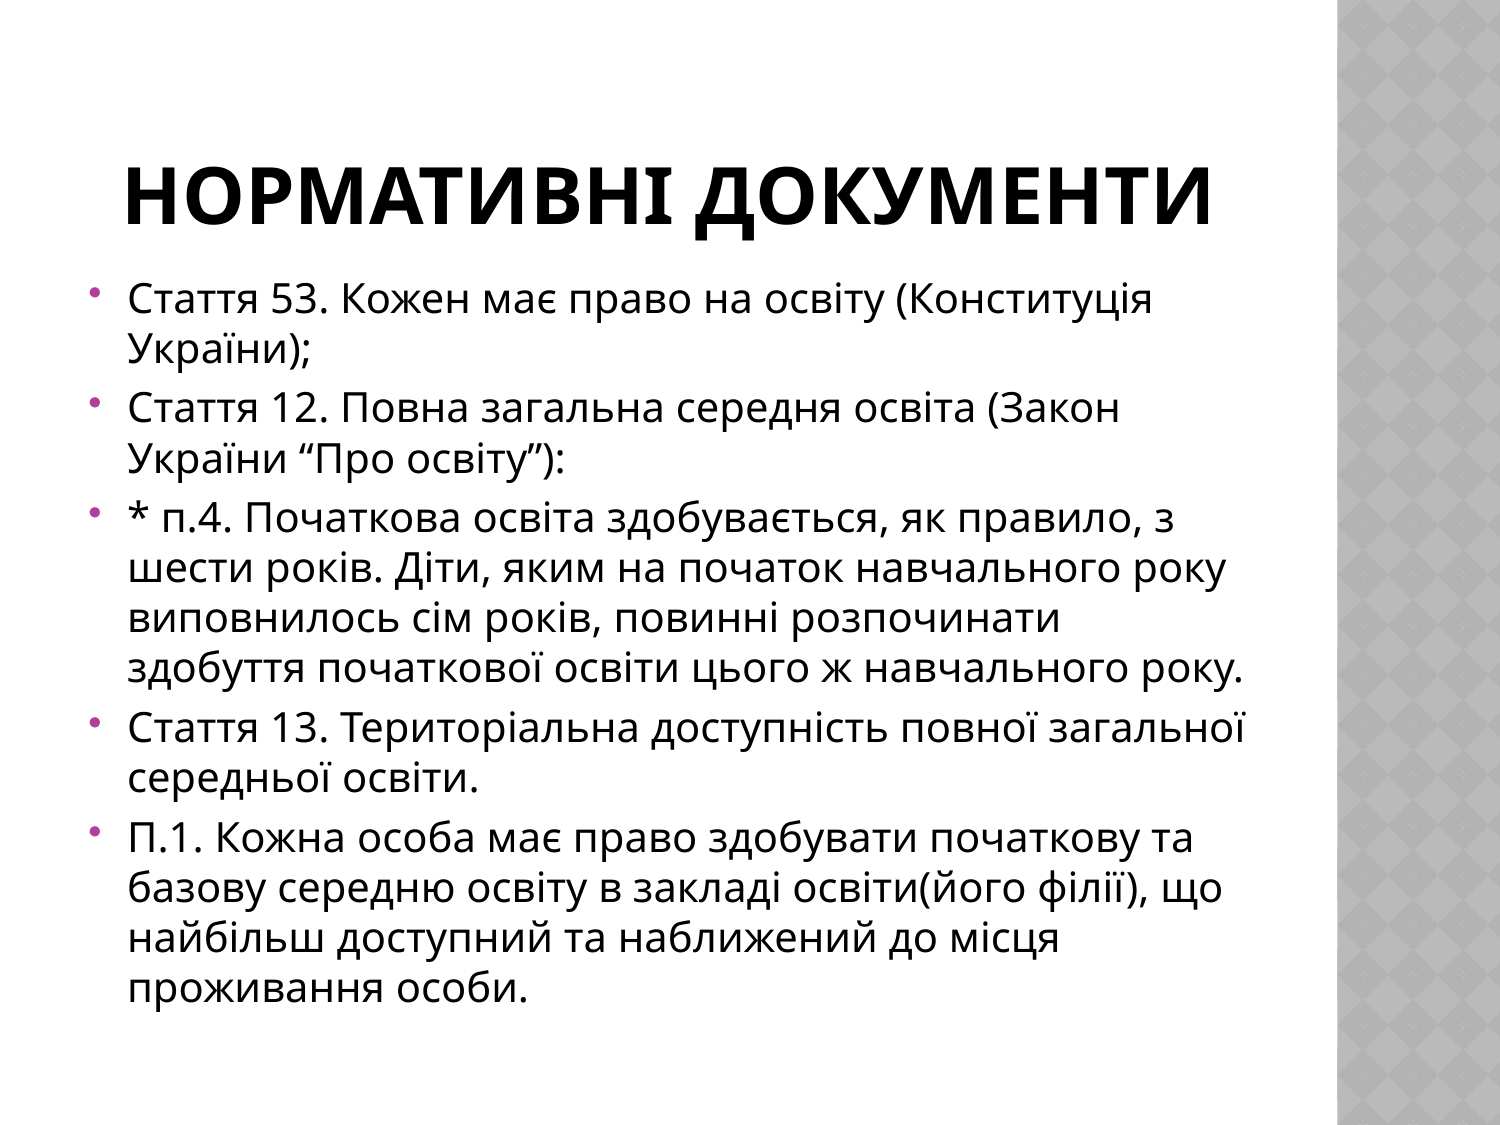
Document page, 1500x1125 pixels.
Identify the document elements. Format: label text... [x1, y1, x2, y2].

list Стаття 53. Кожен має право на освіту (Конституція України); Стаття 12. Повна загальна середня освіта (Закон України “Про освіту”): * п.4. Початкова освіта здобувається, як правило, з шести років. Діти, яким на початок навчального року виповнилось сім років, повинні розпочинати здобуття початкової освіти цього ж навчального року. Стаття 13. Територіальна доступність повної загальної середньої освіти. П.1. Кожна особа має право здобувати початкову та базову середню освіту в закладі освіти(його філії), що найбільш доступний та наближений до місця проживання особи. [75, 264, 1263, 1059]
title Нормативні документи [75, 52, 1263, 240]
